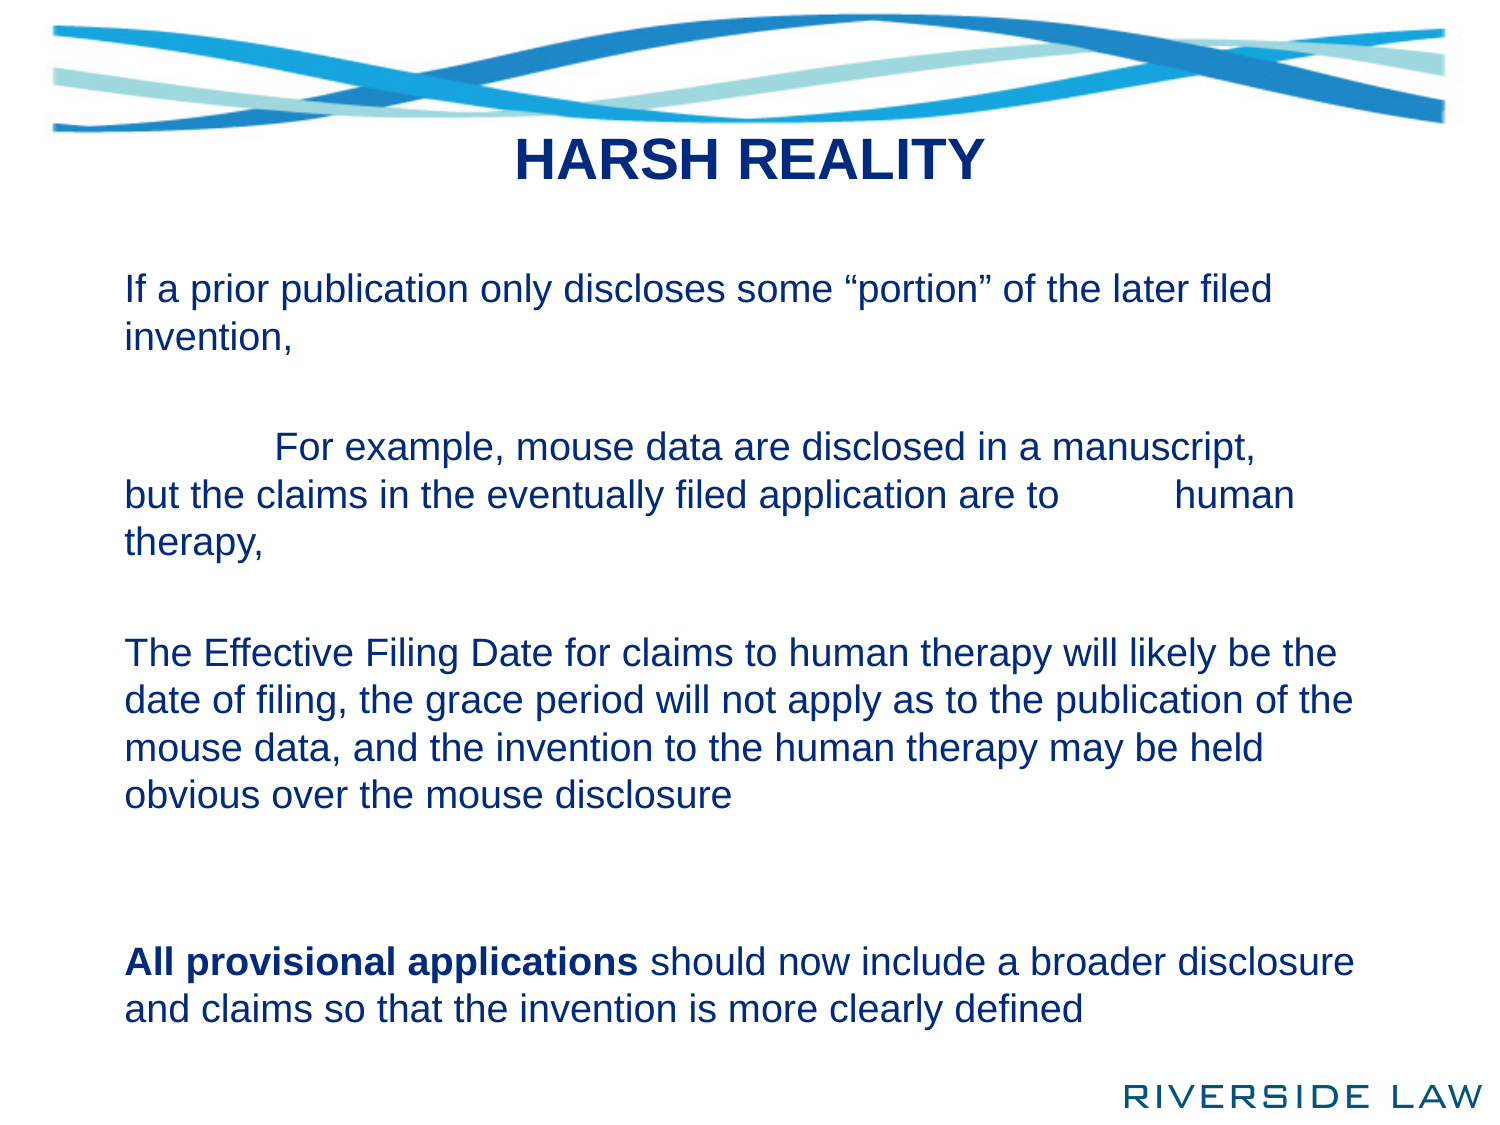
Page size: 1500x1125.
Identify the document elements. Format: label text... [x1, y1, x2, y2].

picture [1129, 1100, 1142, 1108]
picture [1333, 1088, 1347, 1108]
picture [1317, 1089, 1333, 1104]
picture [1175, 1088, 1188, 1102]
list If a prior publication only discloses some “portion” of the later filed invention, For example, mouse data are disclosed in a manuscript, but the claims in the eventually filed application are to human therapy, The Effective Filing Date for claims to human therapy will likely be the date of filing, the grace period will not apply as to the publication of the mouse data, and the invention to the human therapy may be held obvious over the mouse disclosure All provisional applications should now include a broader disclosure and claims so that the invention is more clearly defined [109, 200, 1391, 1088]
picture [1397, 1085, 1429, 1108]
picture [1206, 1088, 1231, 1108]
picture [1436, 1085, 1455, 1108]
picture [1428, 1090, 1437, 1099]
picture [1460, 1094, 1470, 1108]
picture [1268, 1088, 1297, 1108]
title HARSH REALITY [81, 125, 1419, 188]
picture [0, 0, 1500, 157]
picture [1142, 1088, 1157, 1108]
picture [1302, 1088, 1312, 1108]
picture [1249, 1088, 1283, 1108]
picture [1423, 1103, 1441, 1108]
picture [1162, 1088, 1179, 1108]
picture [1129, 1089, 1143, 1096]
picture [1184, 1088, 1201, 1108]
picture [1475, 1089, 1482, 1108]
picture [1236, 1089, 1250, 1096]
picture [1468, 1085, 1478, 1100]
picture [1453, 1085, 1463, 1100]
picture [1351, 1085, 1393, 1108]
picture [1236, 1100, 1249, 1108]
